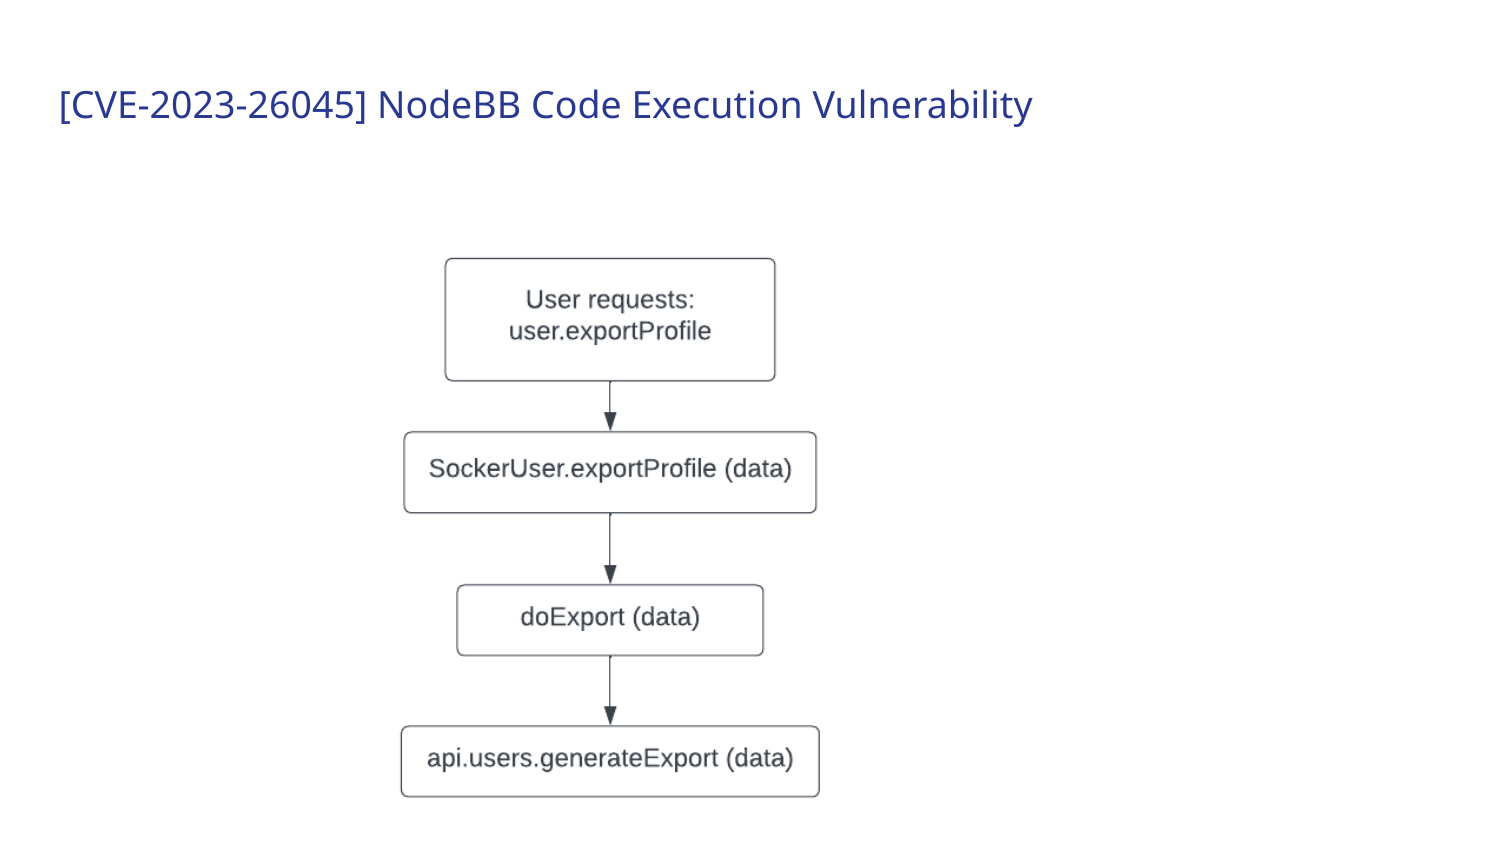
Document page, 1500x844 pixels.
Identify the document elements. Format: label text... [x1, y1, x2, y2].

text_box [CVE-2023-26045] NodeBB Code Execution Vulnerability [58, 71, 1442, 126]
text_box [355, 211, 867, 844]
